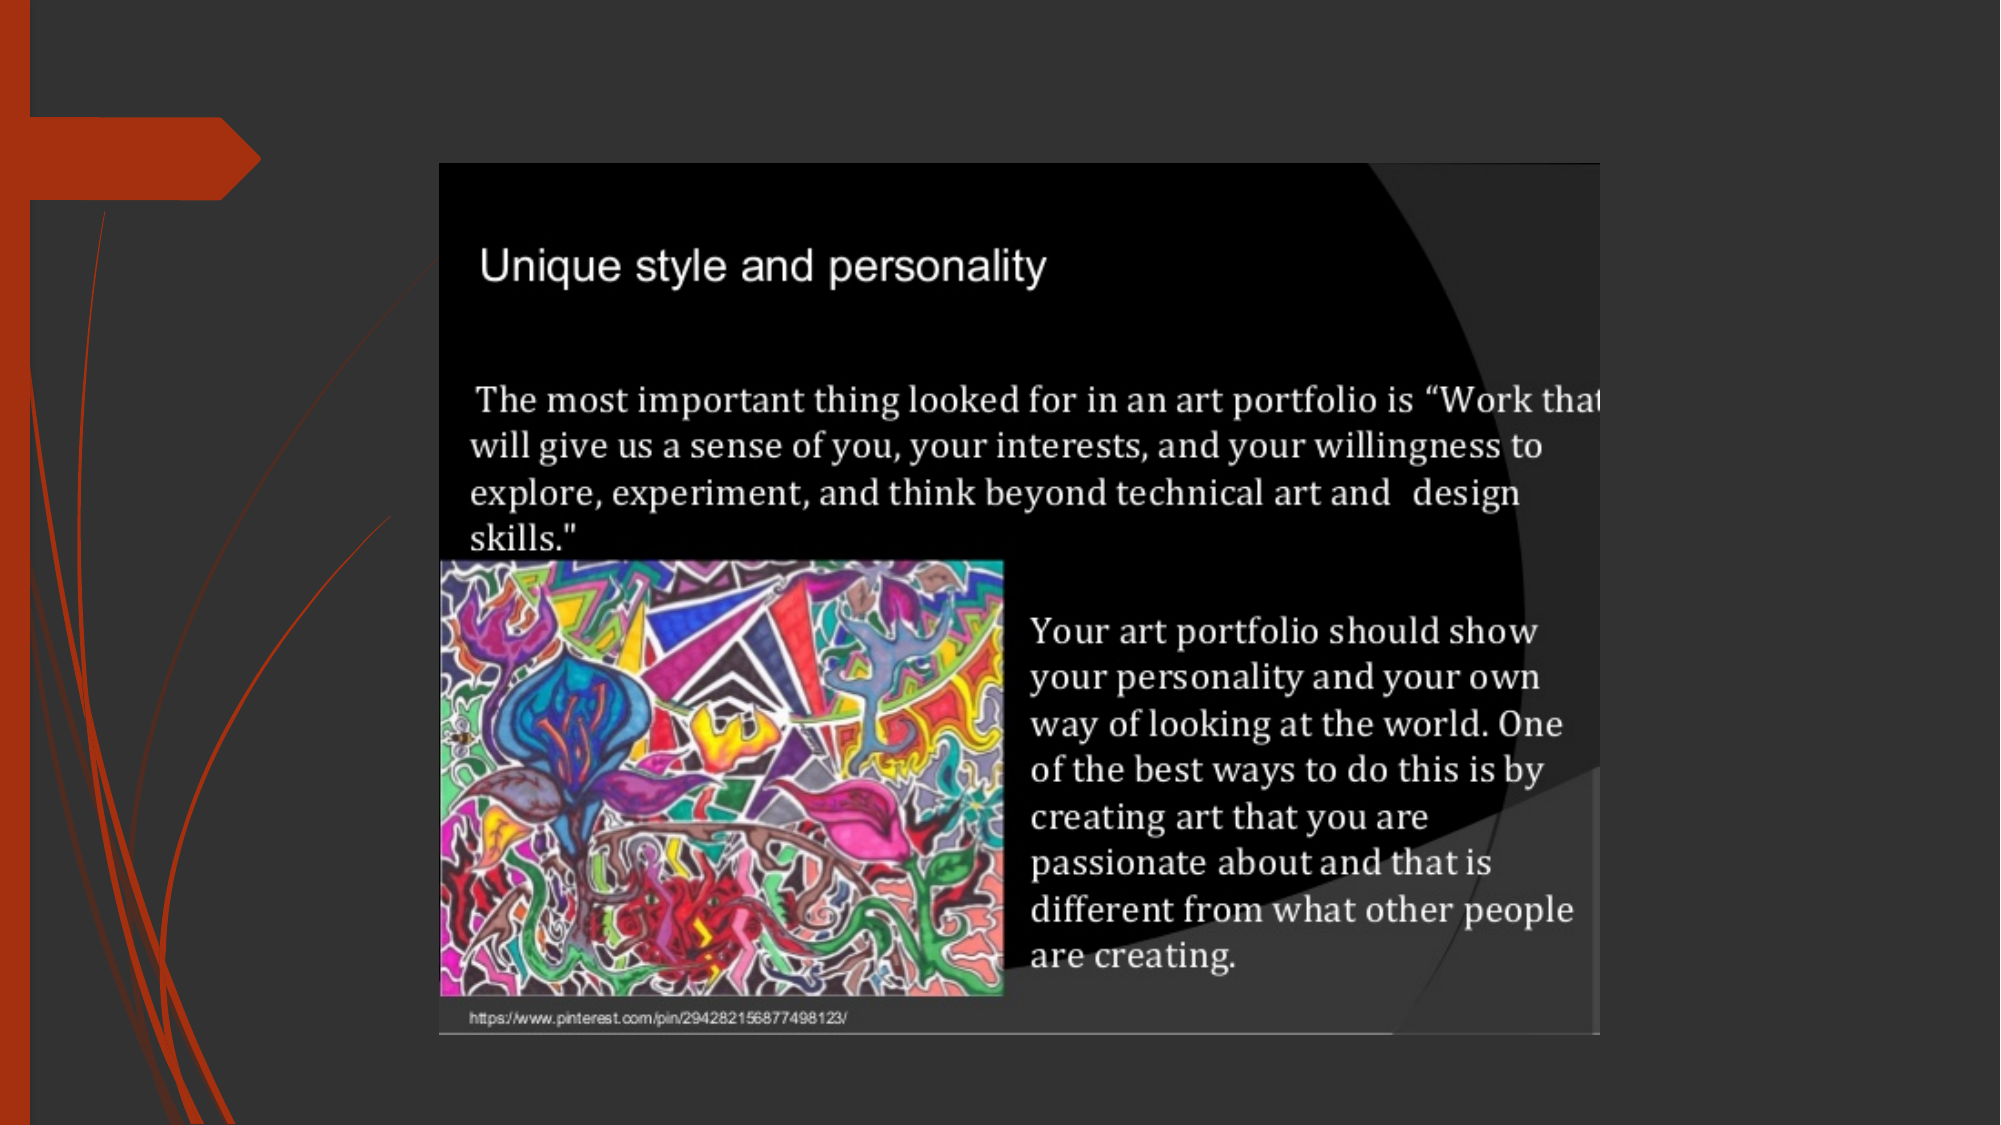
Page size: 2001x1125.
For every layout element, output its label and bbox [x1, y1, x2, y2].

list [439, 163, 1600, 1035]
